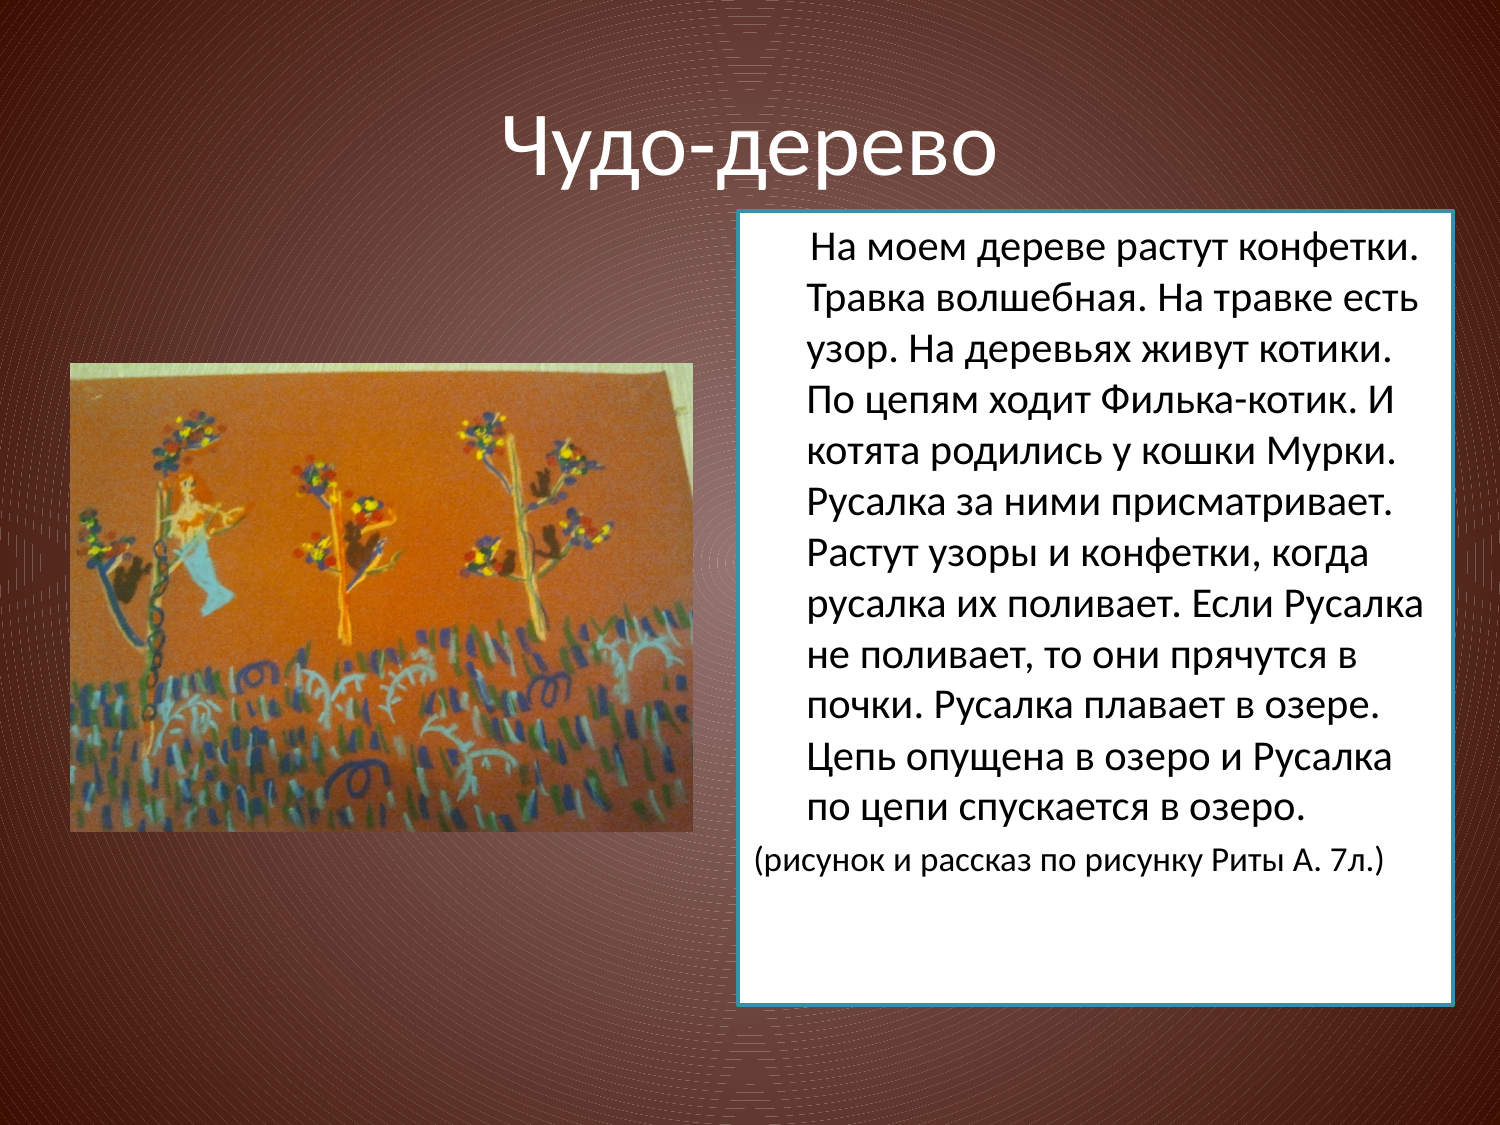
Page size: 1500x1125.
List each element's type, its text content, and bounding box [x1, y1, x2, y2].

title Чудо-дерево [75, 45, 1425, 233]
picture [70, 362, 693, 833]
list На моем дереве растут конфетки. Травка волшебная. На травке есть узор. На деревьях живут котики. По цепям ходит Филька-котик. И котята родились у кошки Мурки. Русалка за ними присматривает. Растут узоры и конфетки, когда русалка их поливает. Если Русалка не поливает, то они прячутся в почки. Русалка плавает в озере. Цепь опущена в озеро и Русалка по цепи спускается в озеро. (рисунок и рассказ по рисунку Риты А. 7л.) [736, 209, 1455, 1007]
